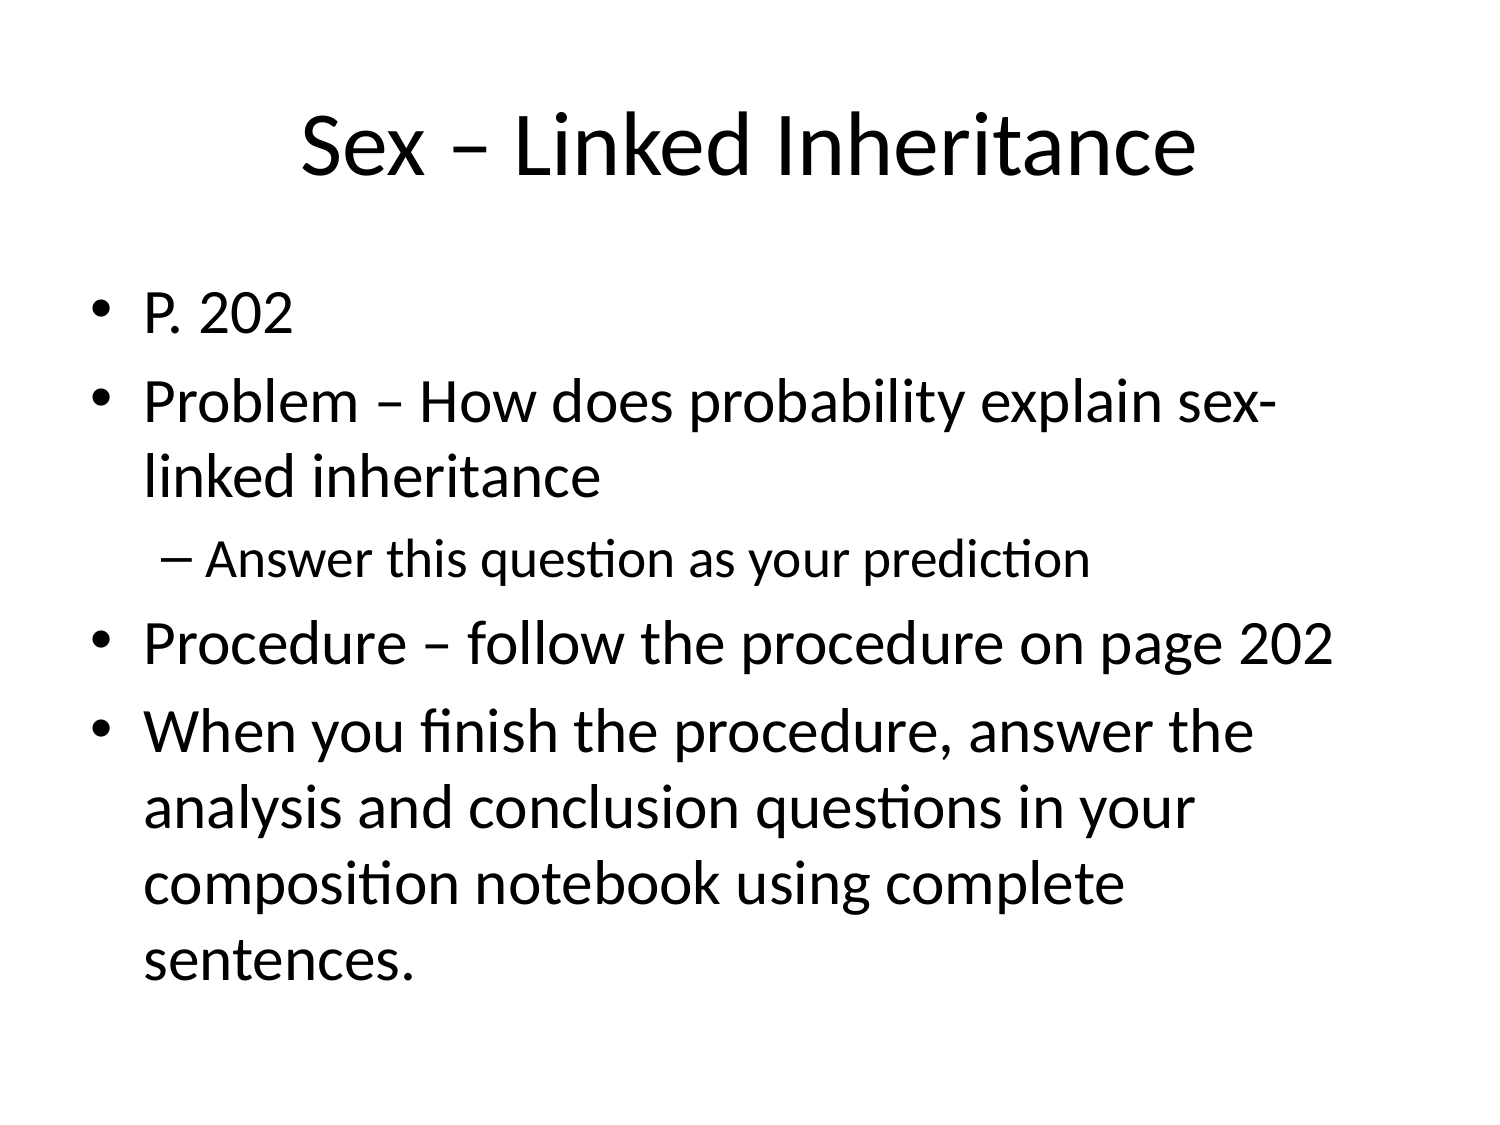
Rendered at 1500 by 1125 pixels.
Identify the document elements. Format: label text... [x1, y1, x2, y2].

title Sex – Linked Inheritance [75, 45, 1425, 233]
list P. 202 Problem – How does probability explain sex-linked inheritance Answer this question as your prediction Procedure – follow the procedure on page 202 When you finish the procedure, answer the analysis and conclusion questions in your composition notebook using complete sentences. [75, 262, 1425, 1005]
